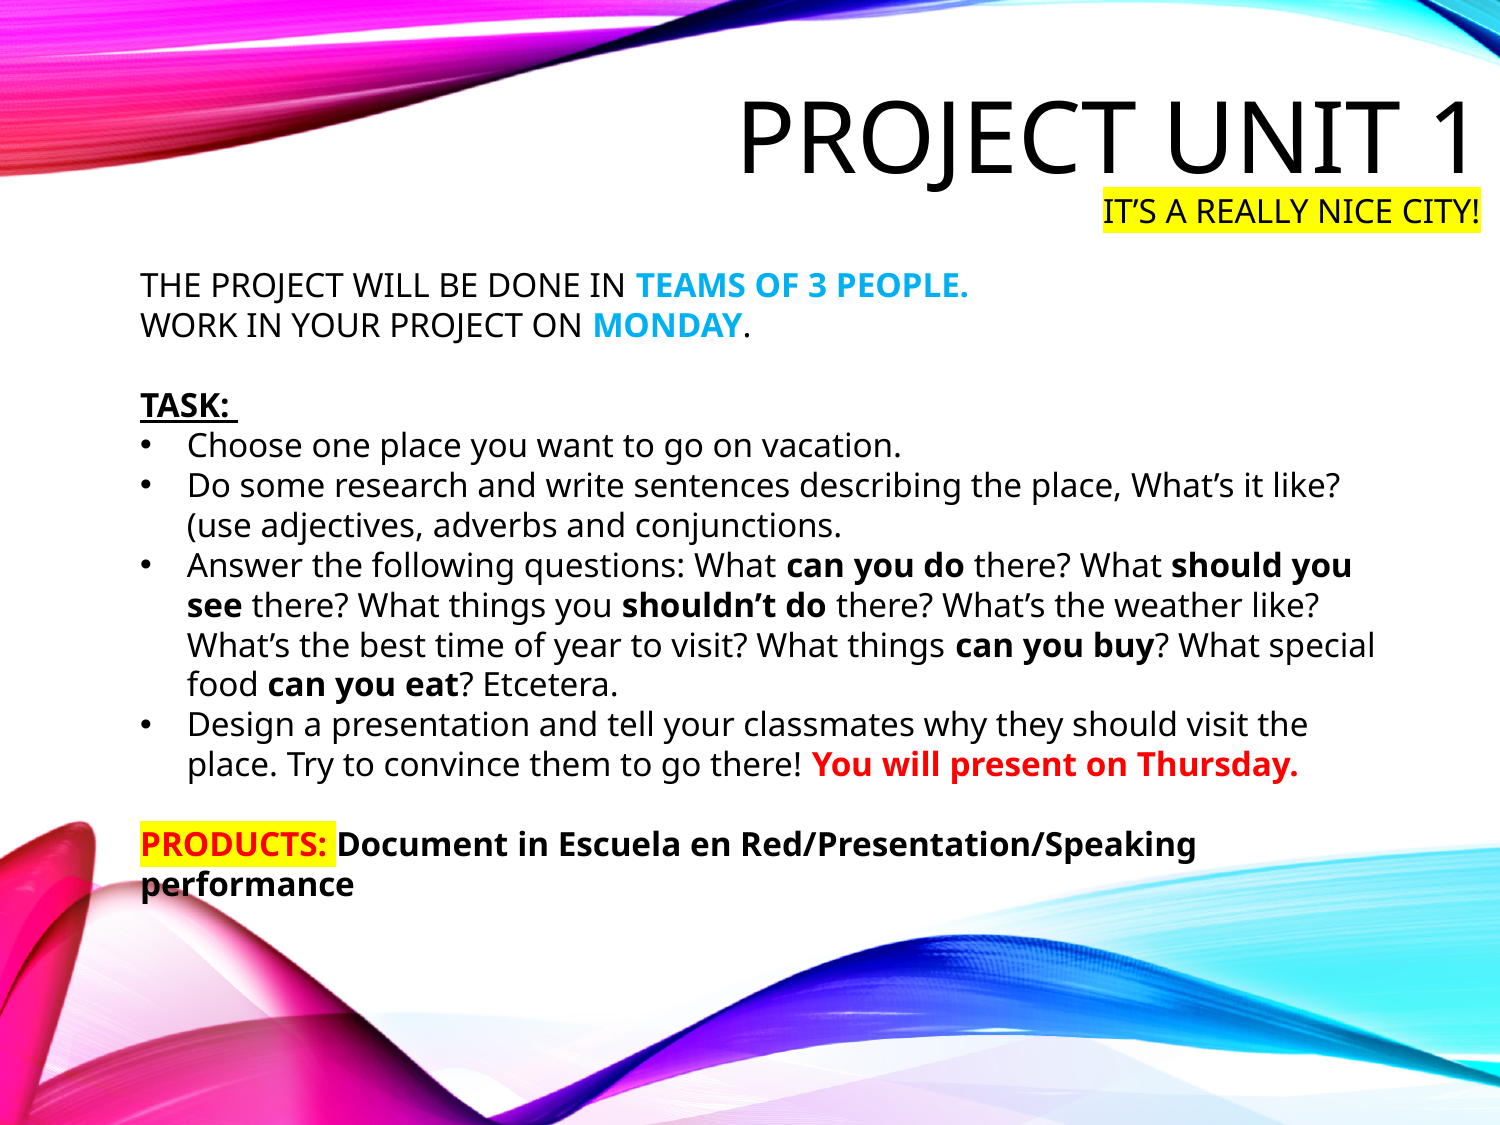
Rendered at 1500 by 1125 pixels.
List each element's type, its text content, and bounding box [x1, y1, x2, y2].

picture [0, 819, 1500, 1125]
text_box THE PROJECT WILL BE DONE IN TEAMS OF 3 PEOPLE. WORK IN YOUR PROJECT ON MONDAY. TASK: Choose one place you want to go on vacation. Do some research and write sentences describing the place, What’s it like? (use adjectives, adverbs and conjunctions. Answer the following questions: What can you do there? What should you see there? What things you shouldn’t do there? What’s the weather like? What’s the best time of year to visit? What things can you buy? What special food can you eat? Etcetera. Design a presentation and tell your classmates why they should visit the place. Try to convince them to go there! You will present on Thursday. PRODUCTS: Document in Escuela en Red/Presentation/Speaking performance [125, 257, 1415, 951]
subtitle IT’S A REALLY NICE CITY! [1088, 186, 1500, 300]
picture [0, 0, 300, 178]
title PROJECT UNIT 1 [300, 0, 1500, 203]
